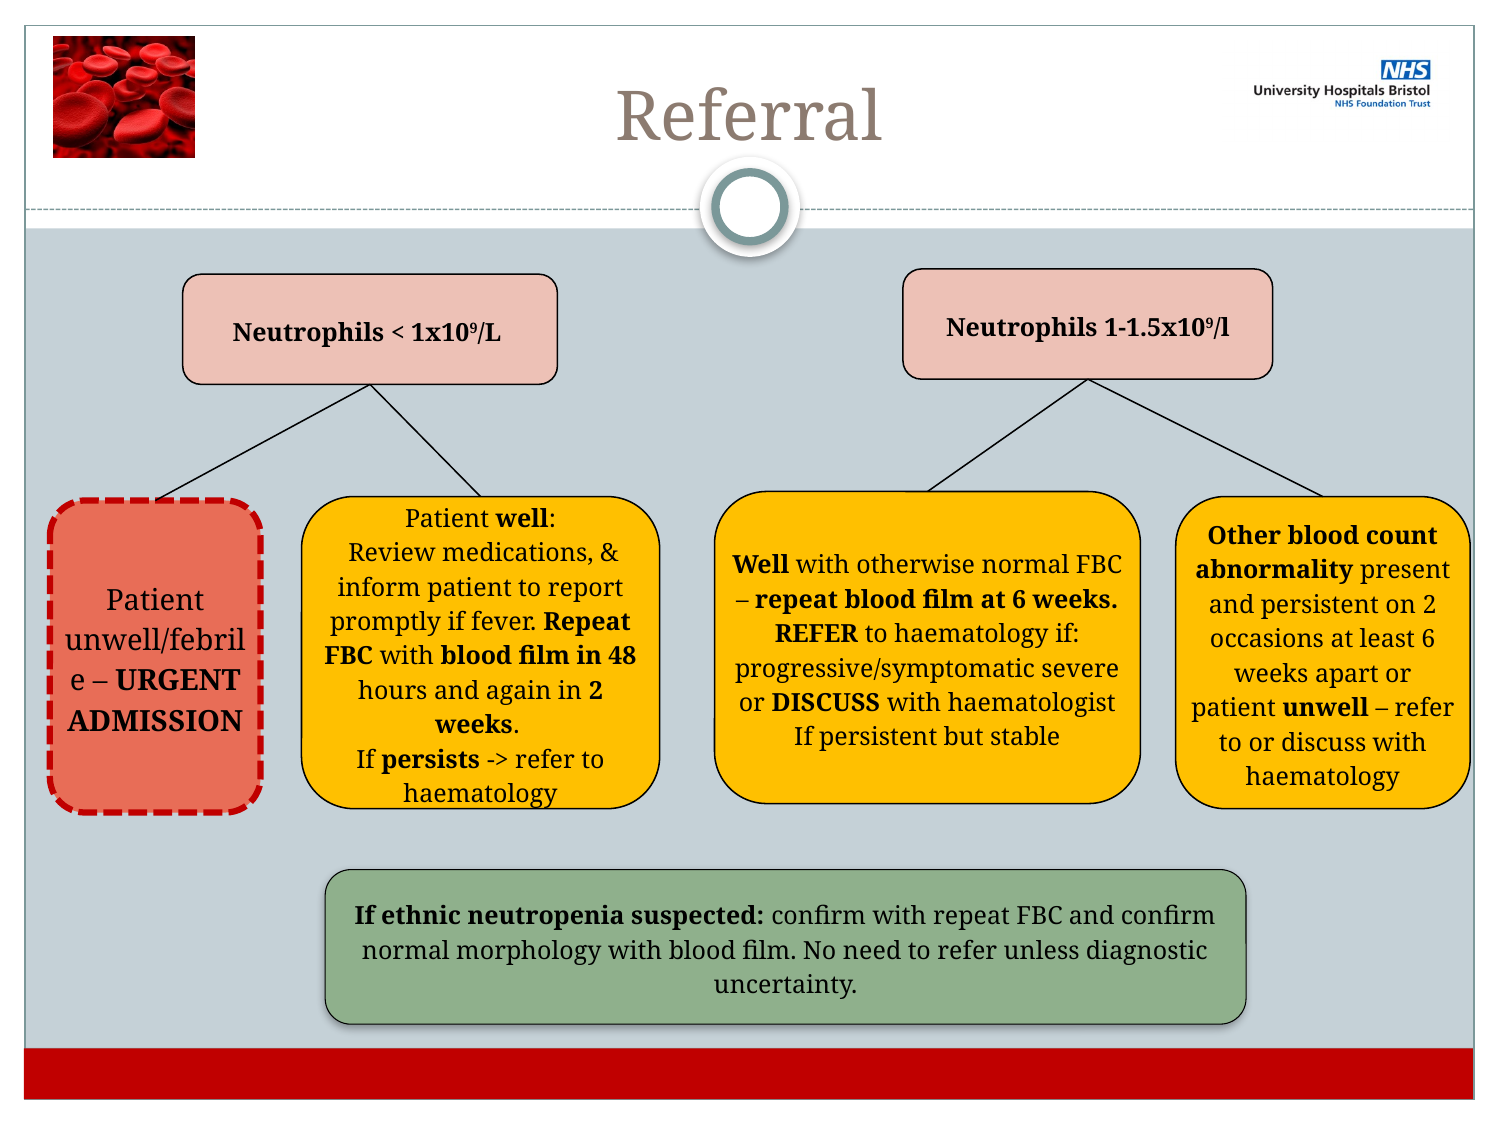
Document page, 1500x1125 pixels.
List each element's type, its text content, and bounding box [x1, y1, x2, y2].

text_box If ethnic neutropenia suspected: confirm with repeat FBC and confirm normal morphology with blood film. No need to refer unless diagnostic uncertainty. [323, 867, 1248, 1026]
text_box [369, 384, 481, 497]
text_box Patient well: Review medications, & inform patient to report promptly if fever. Repeat FBC with blood film in 48 hours and again in 2 weeks. If persists -> refer to haematology [301, 496, 660, 809]
text_box Patient unwell/febrile – URGENT ADMISSION [49, 500, 261, 813]
text_box Other blood count abnormality present and persistent on 2 occasions at least 6 weeks apart or patient unwell – refer to or discuss with haematology [1175, 496, 1471, 809]
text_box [1087, 378, 1324, 497]
text_box Neutrophils < 1x109/L [182, 274, 558, 385]
text_box Neutrophils 1-1.5x109/l [902, 268, 1273, 380]
text_box Well with otherwise normal FBC – repeat blood film at 6 weeks. REFER to haematology if: progressive/symptomatic severe or DISCUSS with haematologist If persistent but stable [714, 491, 1141, 804]
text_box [927, 378, 1085, 492]
title Referral [49, 37, 1450, 162]
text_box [155, 384, 366, 501]
